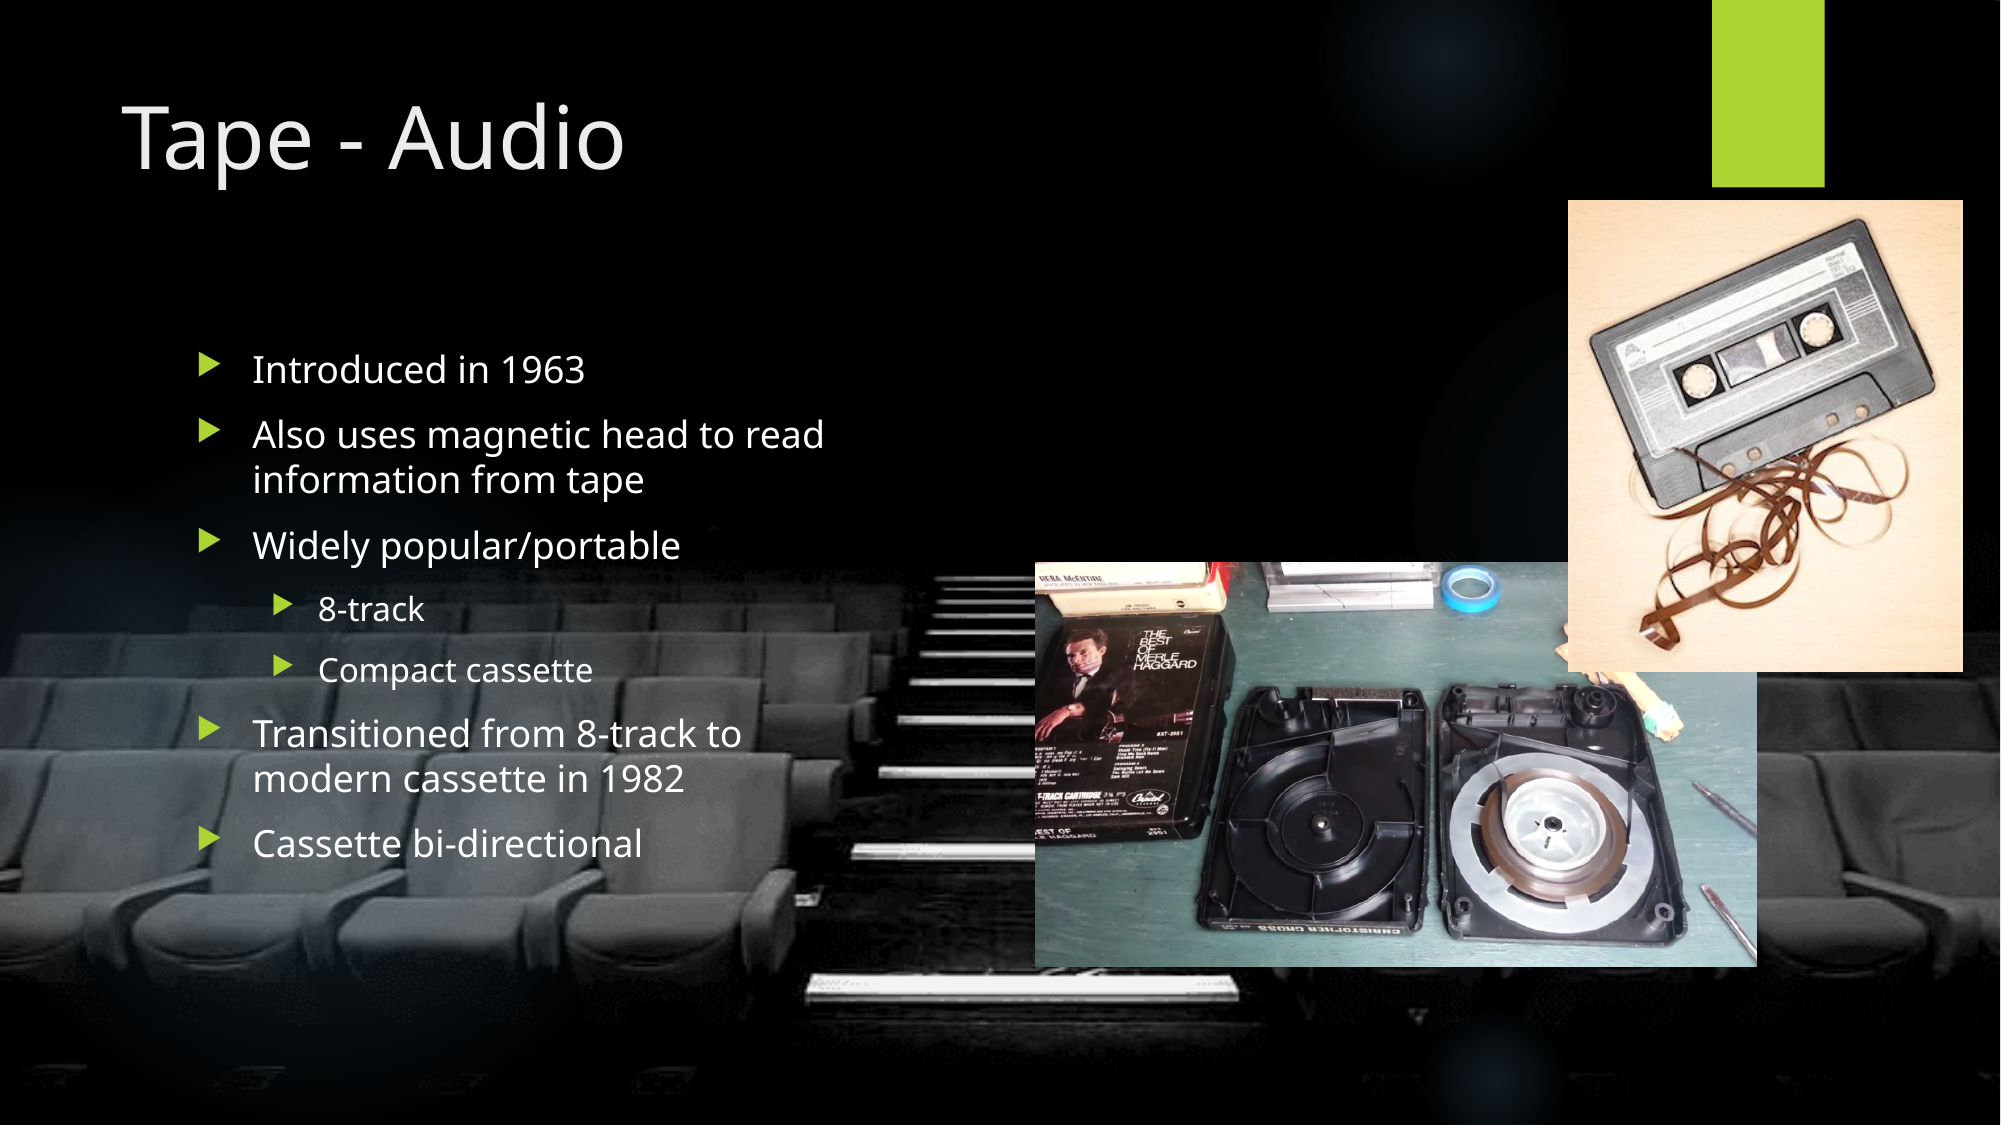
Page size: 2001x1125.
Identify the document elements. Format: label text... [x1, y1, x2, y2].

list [1034, 562, 1757, 967]
list Introduced in 1963 Also uses magnetic head to read information from tape Widely popular/portable 8-track Compact cassette Transitioned from 8-track to modern cassette in 1982 Cassette bi-directional [181, 338, 903, 1027]
title Tape - Audio [106, 74, 1649, 304]
picture [0, 0, 2001, 1125]
